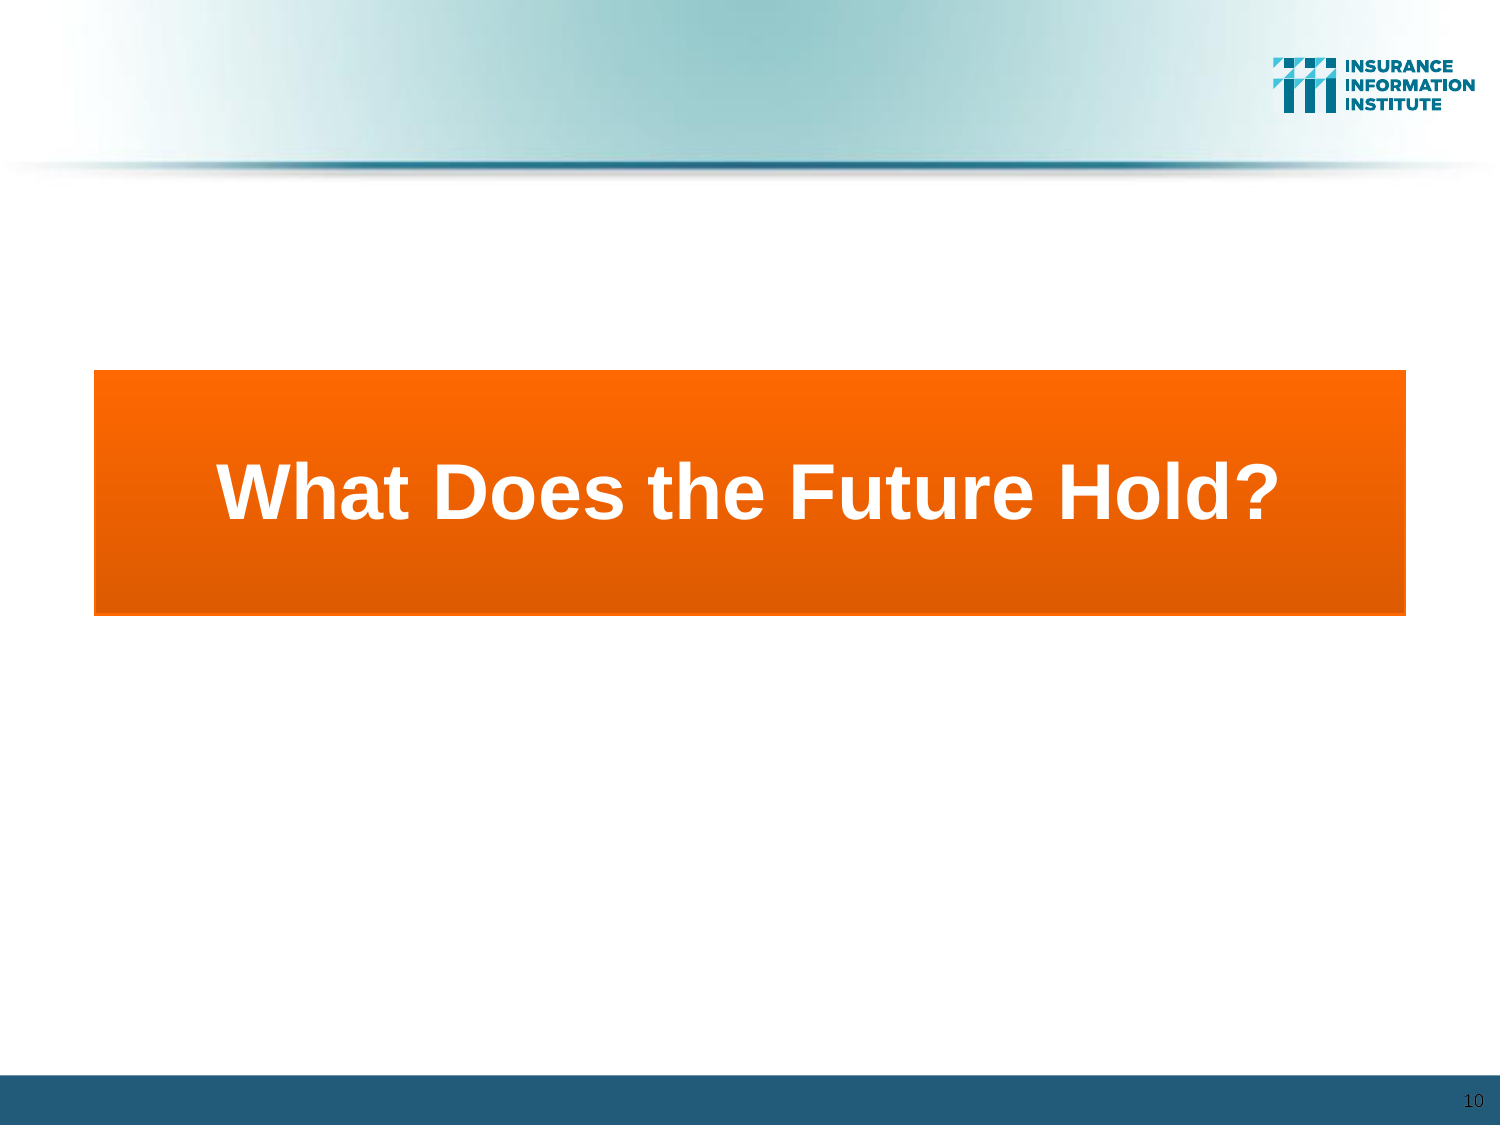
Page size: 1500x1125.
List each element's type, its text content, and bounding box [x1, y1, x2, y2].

title What Does the Future Hold? [95, 370, 1405, 615]
slide_number 10 [1410, 1091, 1485, 1112]
picture [0, 0, 1500, 189]
text_box [0, 1075, 1500, 1125]
